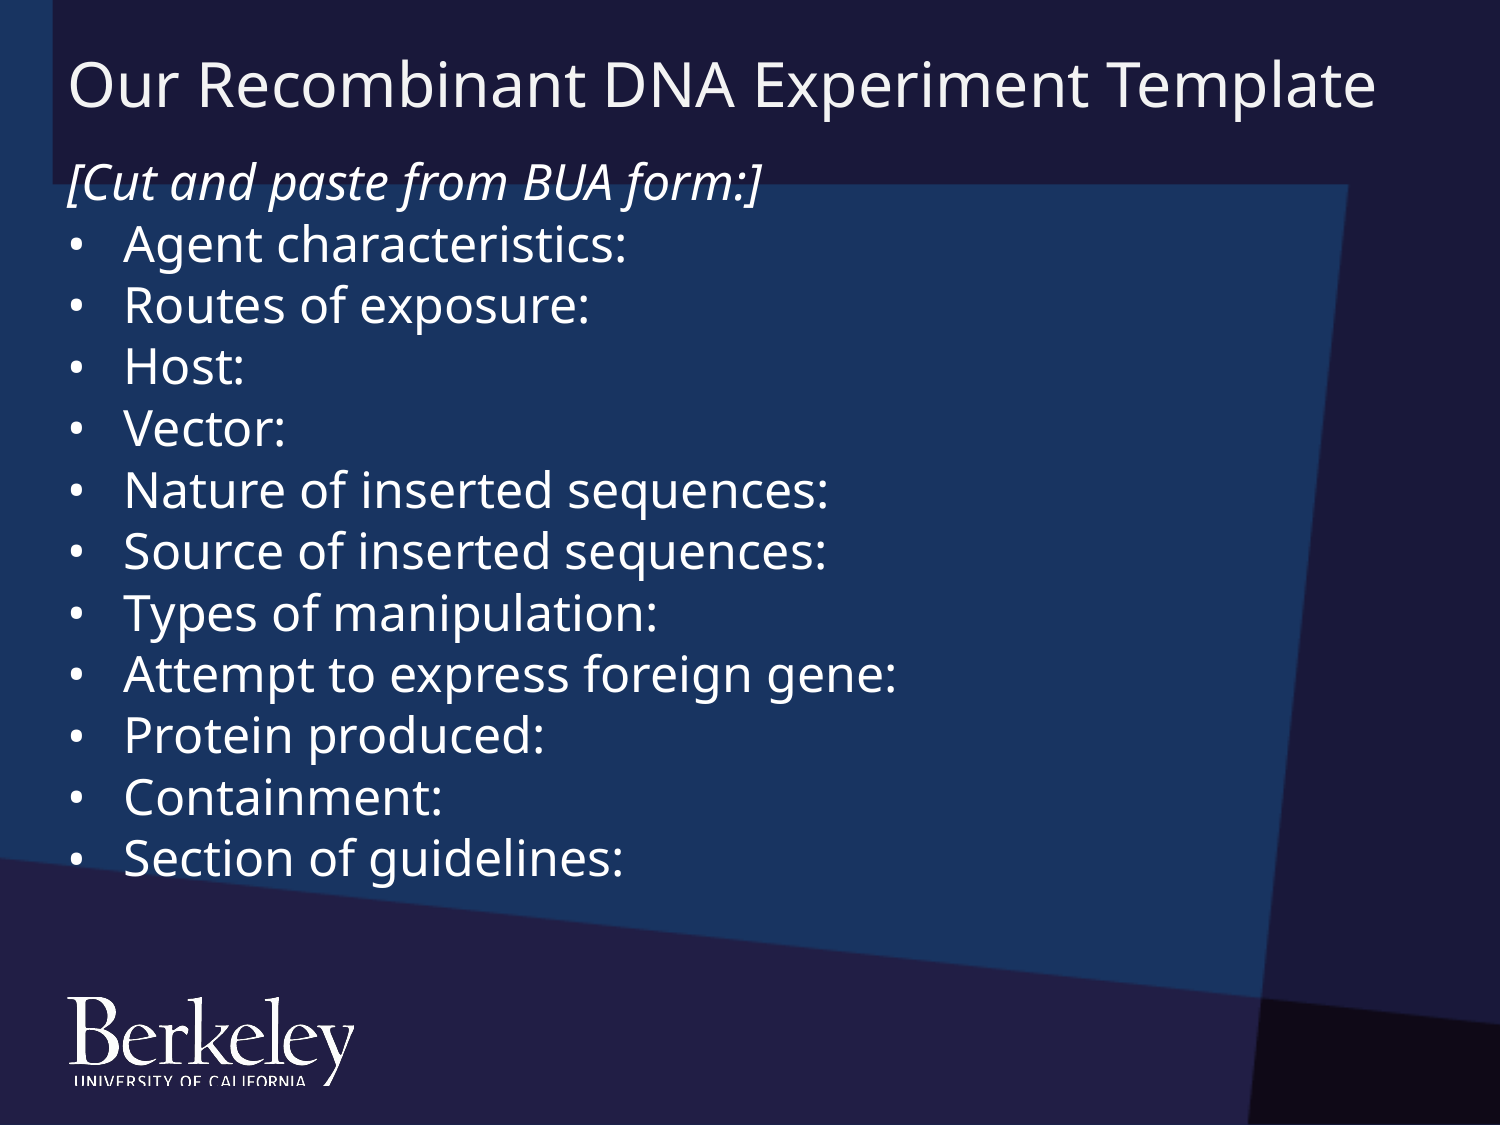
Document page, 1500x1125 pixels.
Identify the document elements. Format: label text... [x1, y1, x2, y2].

list [Cut and paste from BUA form:] Agent characteristics: Routes of exposure: Host: Vector: Nature of inserted sequences: Source of inserted sequences: Types of manipulation: Attempt to express foreign gene: Protein produced: Containment: Section of guidelines: [52, 149, 1403, 896]
title Our Recombinant DNA Experiment Template [52, 0, 1403, 149]
picture [0, 0, 1500, 1125]
